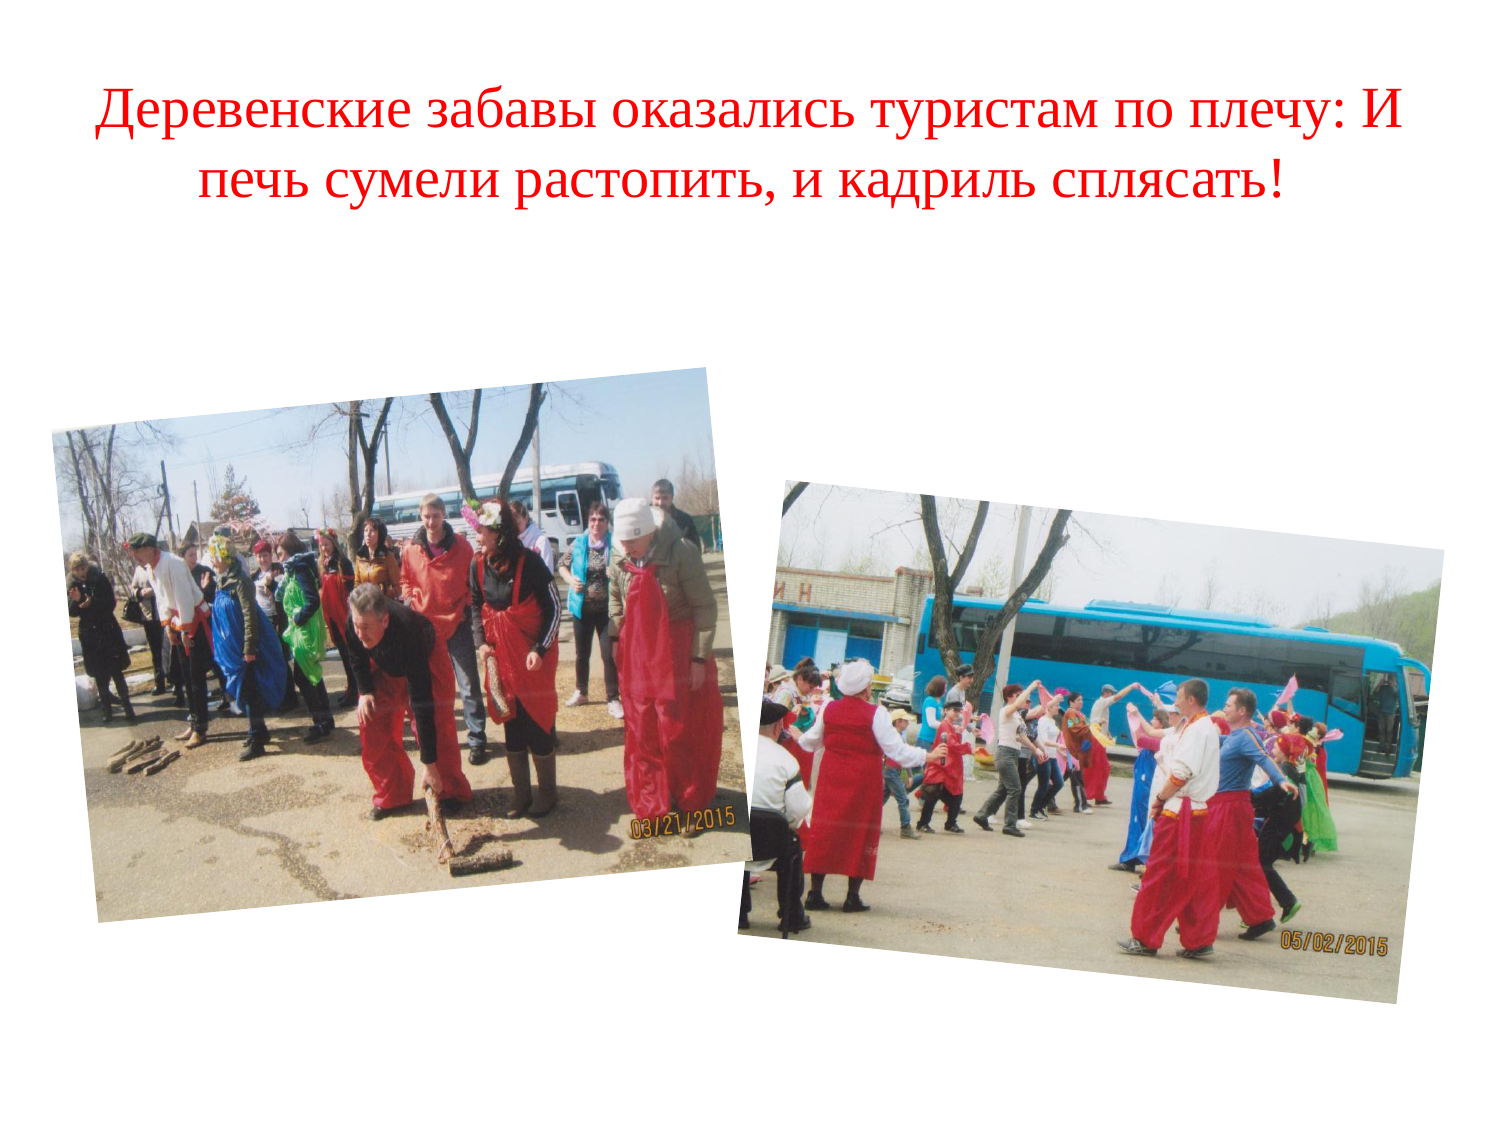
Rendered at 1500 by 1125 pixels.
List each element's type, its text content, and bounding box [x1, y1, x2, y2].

picture [51, 315, 862, 974]
title Деревенские забавы оказались туристам по плечу: И печь сумели растопить, и кадриль сплясать! [75, 45, 1425, 233]
picture [1320, 536, 1445, 1005]
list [862, 410, 1320, 1074]
